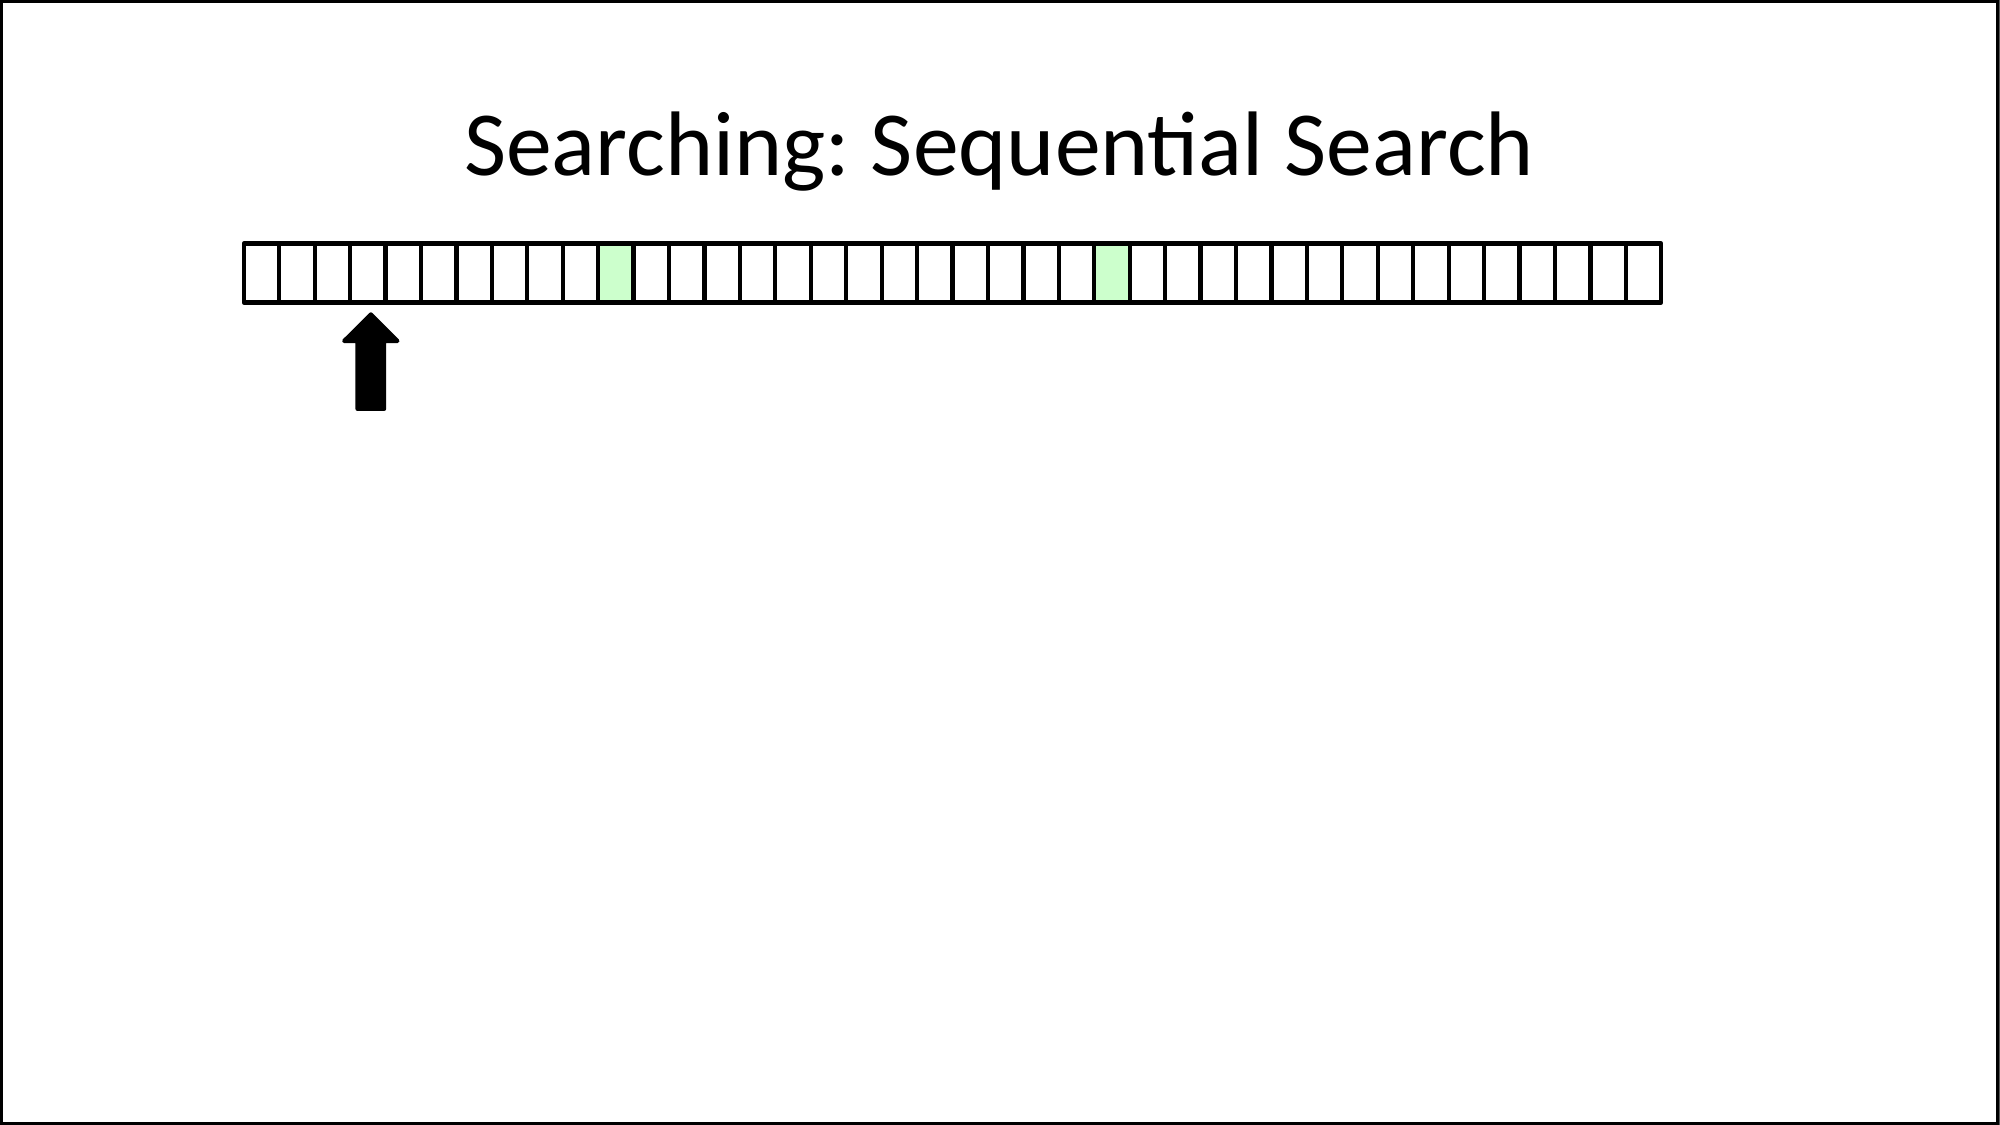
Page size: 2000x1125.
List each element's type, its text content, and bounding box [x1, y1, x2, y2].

text_box [1234, 241, 1269, 305]
text_box [773, 241, 809, 305]
text_box [915, 241, 950, 305]
text_box [525, 241, 561, 305]
text_box [1624, 241, 1663, 305]
text_box [1163, 241, 1199, 305]
text_box [1305, 241, 1340, 305]
text_box [383, 241, 419, 305]
title Searching: Sequential Search [99, 45, 1900, 233]
text_box [1128, 241, 1163, 305]
text_box [561, 241, 596, 305]
text_box [1021, 241, 1057, 305]
text_box [596, 241, 632, 305]
text_box [454, 241, 490, 305]
text_box [632, 241, 667, 305]
text_box [667, 241, 702, 305]
text_box [1411, 241, 1447, 305]
text_box [1376, 241, 1411, 305]
text_box [1447, 241, 1482, 305]
text_box [1553, 241, 1588, 305]
text_box [1517, 241, 1553, 305]
text_box [242, 241, 277, 305]
text_box [1269, 241, 1305, 305]
text_box [490, 241, 525, 305]
text_box [419, 241, 454, 305]
text_box [702, 241, 738, 305]
text_box [986, 241, 1021, 305]
text_box [950, 241, 986, 305]
text_box [1092, 241, 1128, 305]
text_box [348, 241, 383, 305]
text_box [1340, 241, 1376, 305]
text_box [342, 312, 400, 411]
text_box [1588, 241, 1624, 305]
text_box [809, 241, 844, 305]
text_box [738, 241, 773, 305]
text_box [277, 241, 313, 305]
text_box [880, 241, 915, 305]
text_box [1482, 241, 1517, 305]
text_box [313, 241, 348, 305]
text_box [1199, 241, 1234, 305]
text_box [1057, 241, 1092, 305]
text_box [844, 241, 880, 305]
